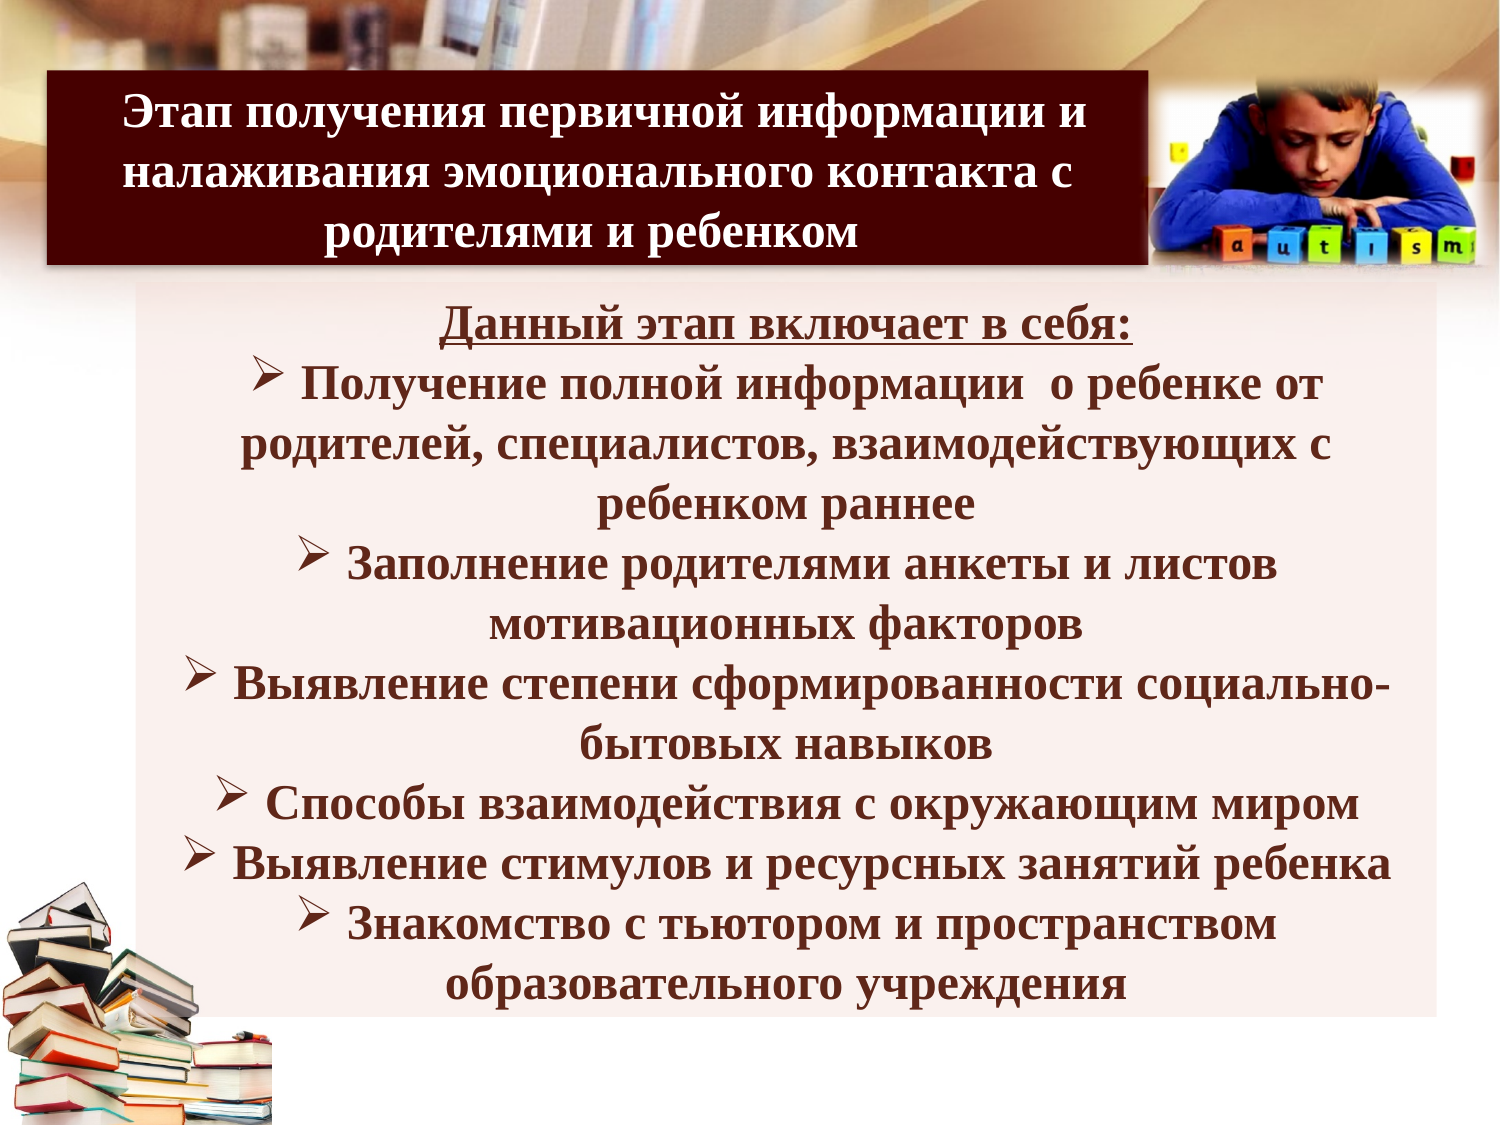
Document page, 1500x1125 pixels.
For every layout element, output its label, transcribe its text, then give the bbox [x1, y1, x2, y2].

picture [0, 0, 1500, 1125]
text_box Данный этап включает в себя: Получение полной информации о ребенке от родителей, специалистов, взаимодействующих с ребенком раннее Заполнение родителями анкеты и листов мотивационных факторов Выявление степени сформированности социально-бытовых навыков Способы взаимодействия с окружающим миром Выявление стимулов и ресурсных занятий ребенка Знакомство с тьютором и пространством образовательного учреждения [135, 282, 1437, 1017]
text_box Этап получения первичной информации и налаживания эмоционального контакта с родителями и ребенком [46, 70, 1149, 266]
